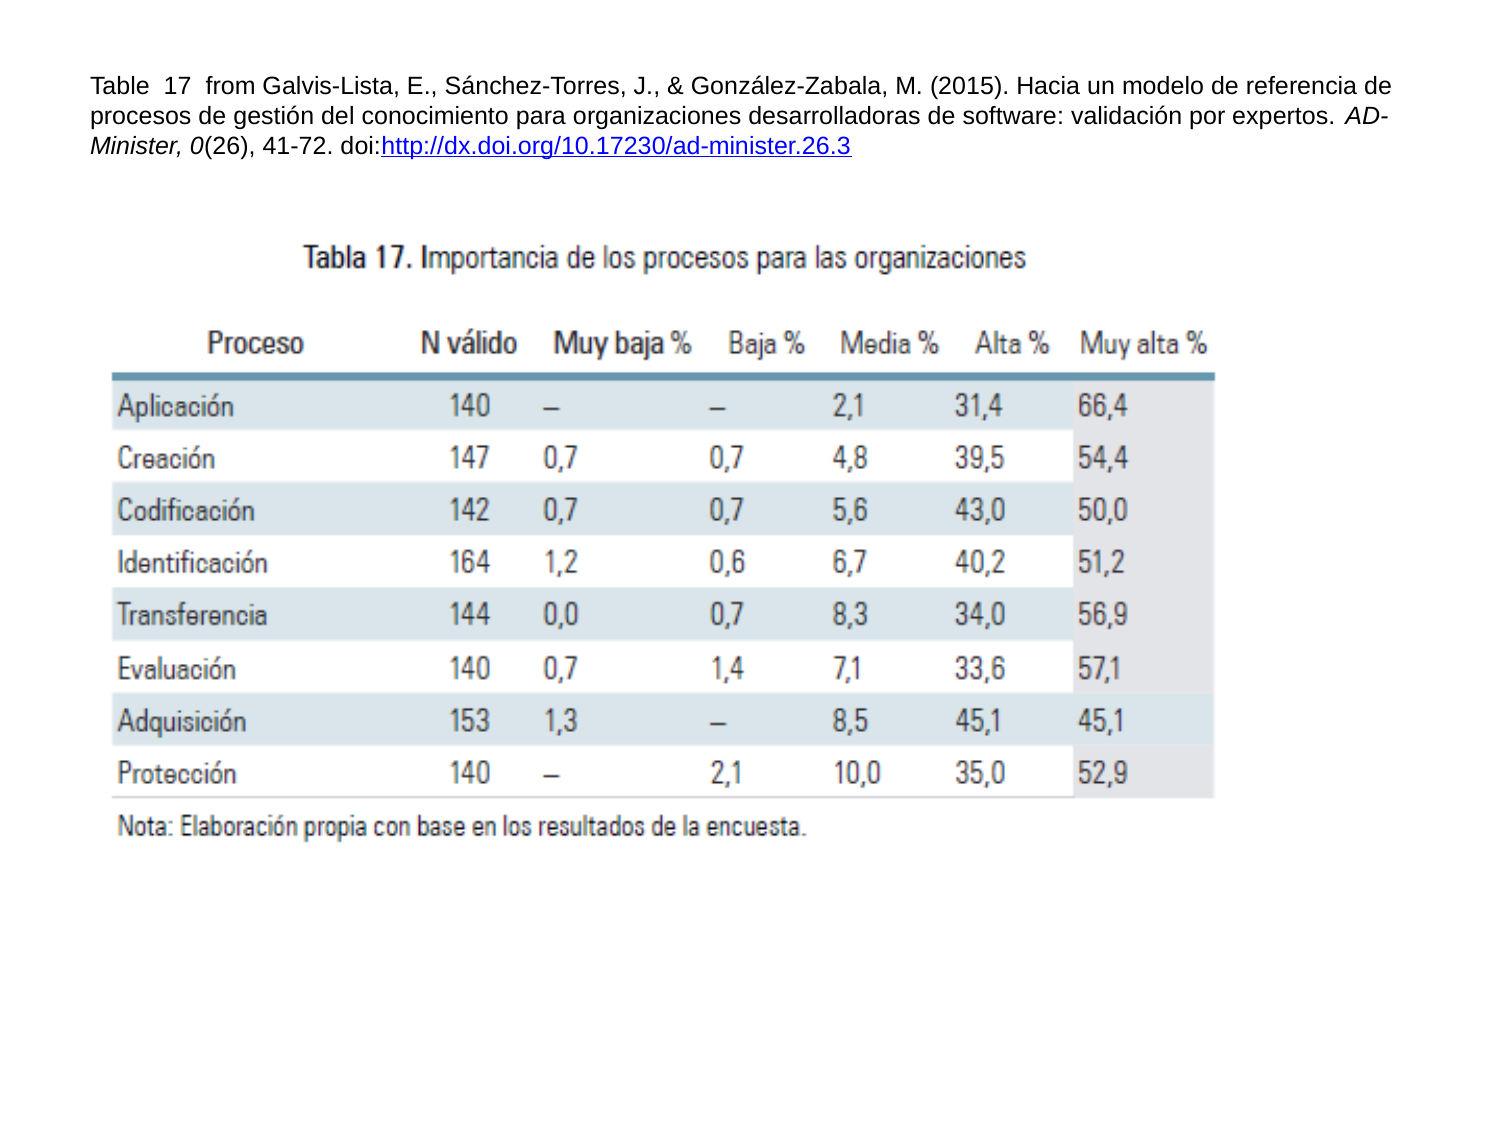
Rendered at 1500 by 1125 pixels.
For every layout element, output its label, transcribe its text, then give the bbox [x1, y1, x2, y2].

text_box Table 17 from Galvis-Lista, E., Sánchez-Torres, J., & González-Zabala, M. (2015). Hacia un modelo de referencia de procesos de gestión del conocimiento para organizaciones desarrolladoras de software: validación por expertos. AD-Minister, 0(26), 41-72. doi:http://dx.doi.org/10.17230/ad-minister.26.3 [74, 45, 1425, 185]
picture [100, 231, 1228, 855]
